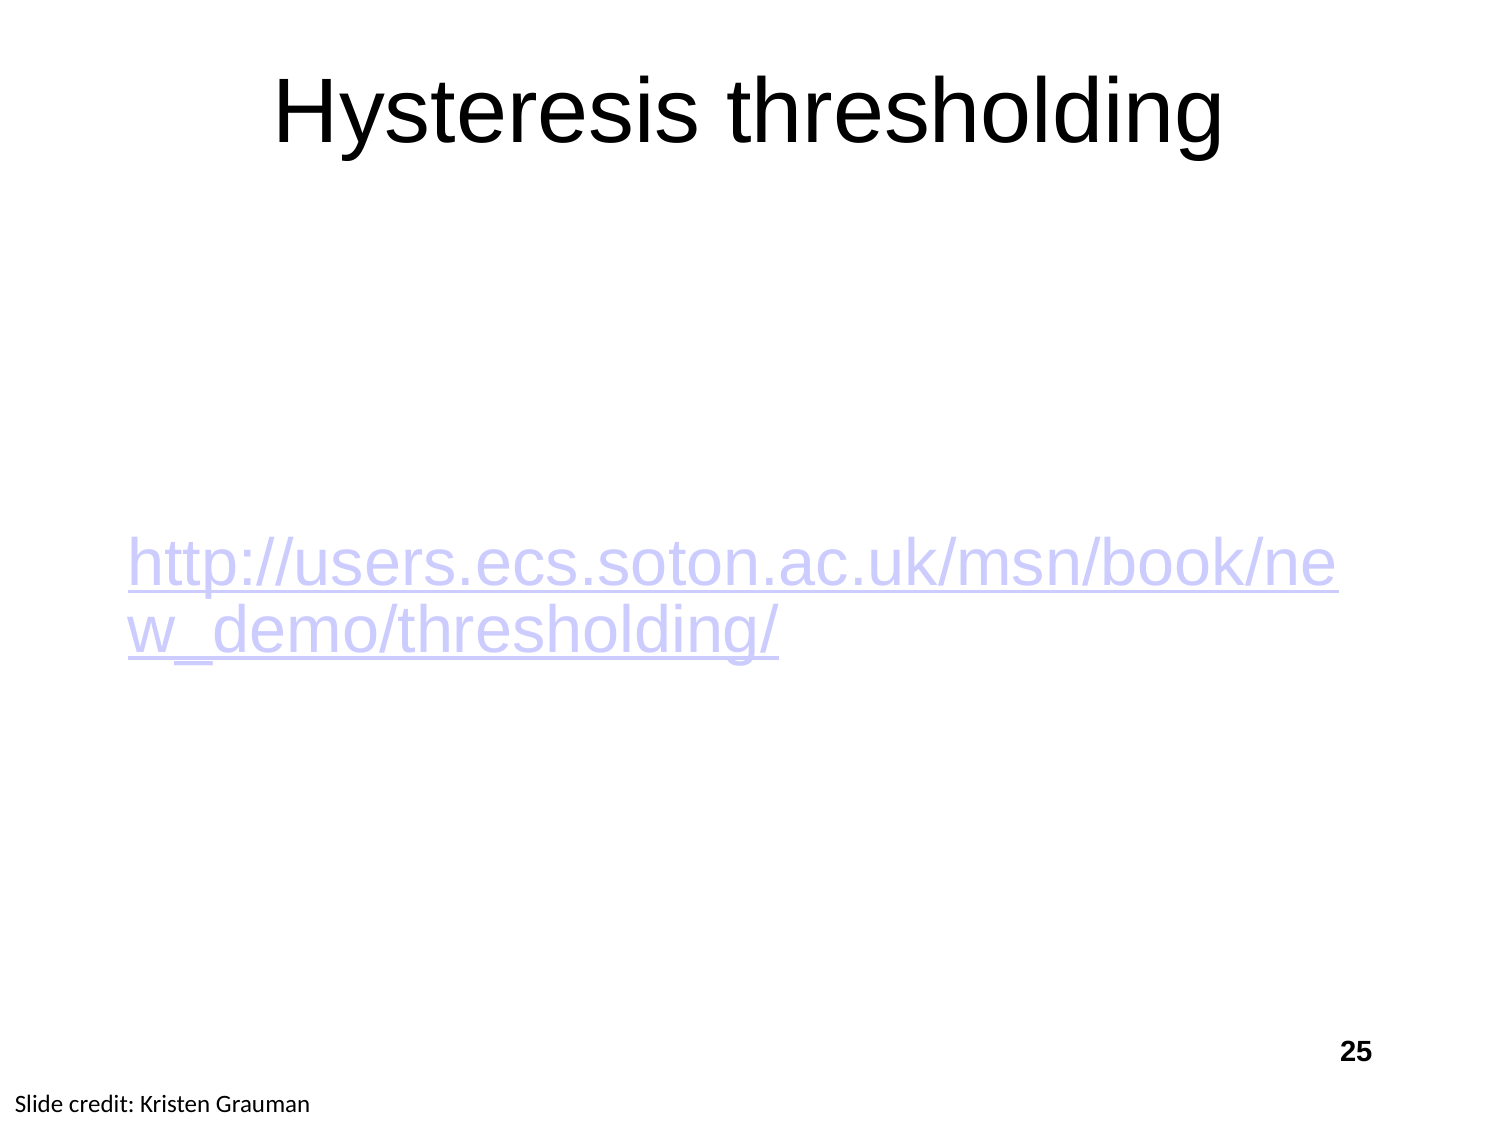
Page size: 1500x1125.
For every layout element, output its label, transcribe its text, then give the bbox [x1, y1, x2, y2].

list http://users.ecs.soton.ac.uk/msn/book/new_demo/thresholding/ [112, 324, 1388, 1001]
title Hysteresis thresholding [112, 12, 1388, 201]
slide_number 25 [1074, 1024, 1388, 1101]
text_box Slide credit: Kristen Grauman [0, 1079, 388, 1125]
